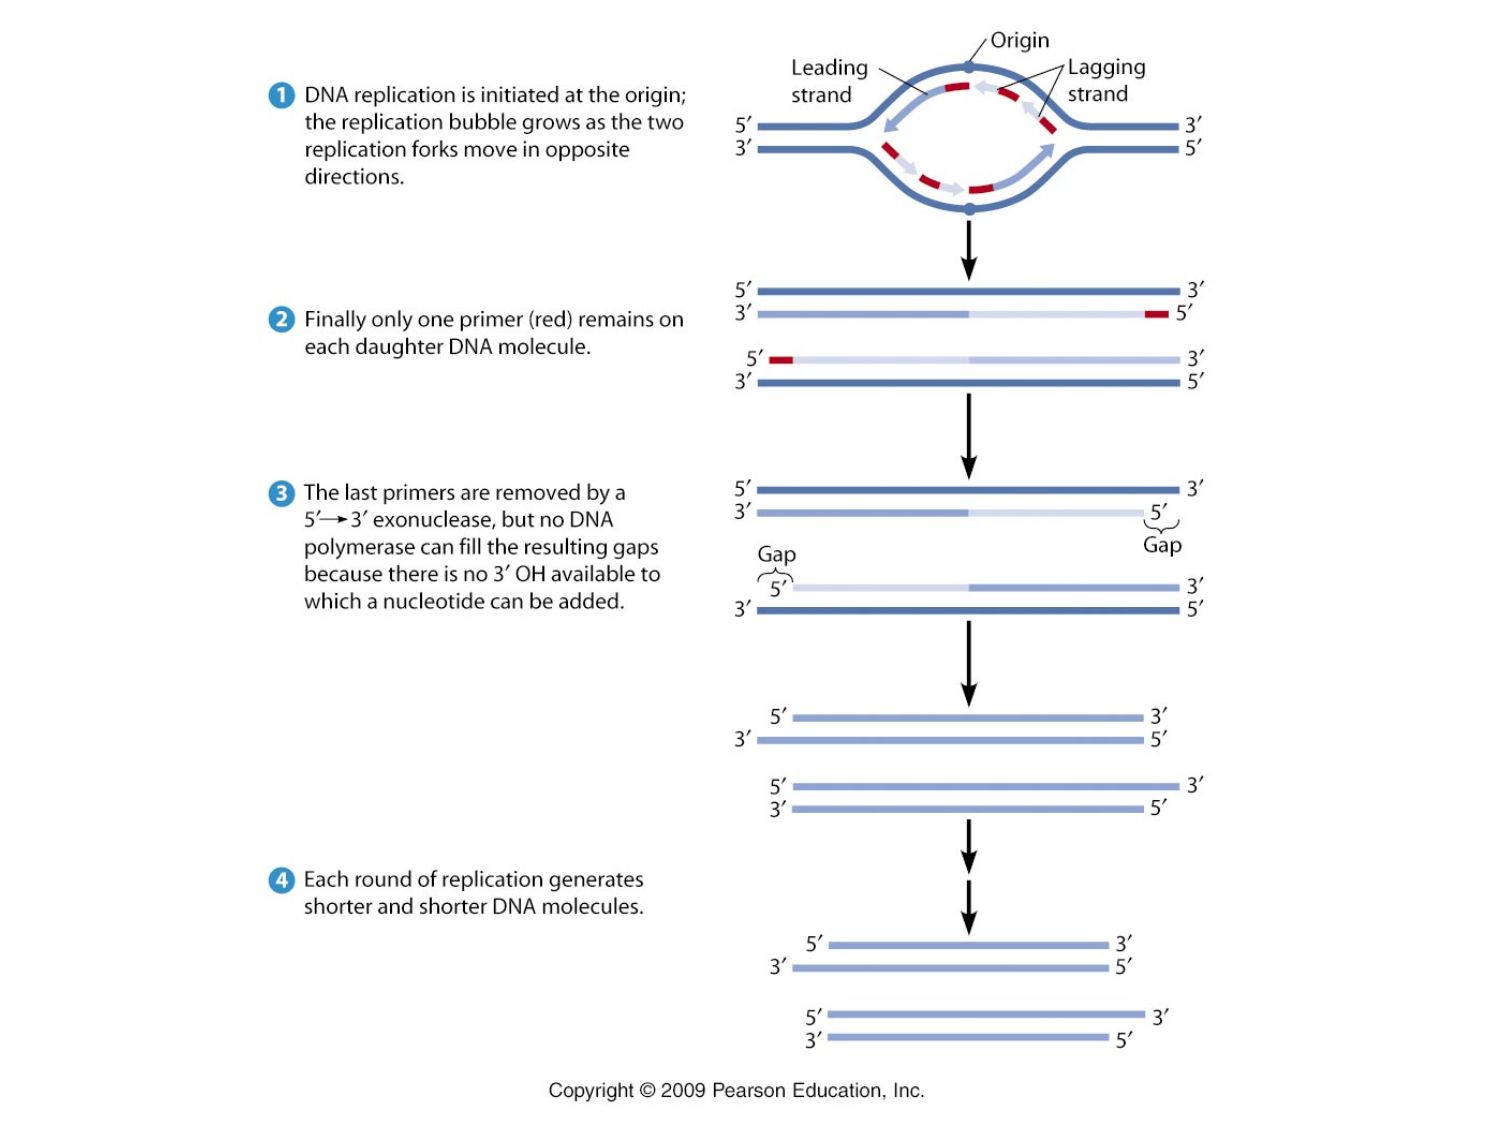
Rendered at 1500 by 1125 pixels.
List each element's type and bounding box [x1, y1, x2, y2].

picture [241, 0, 1232, 1125]
